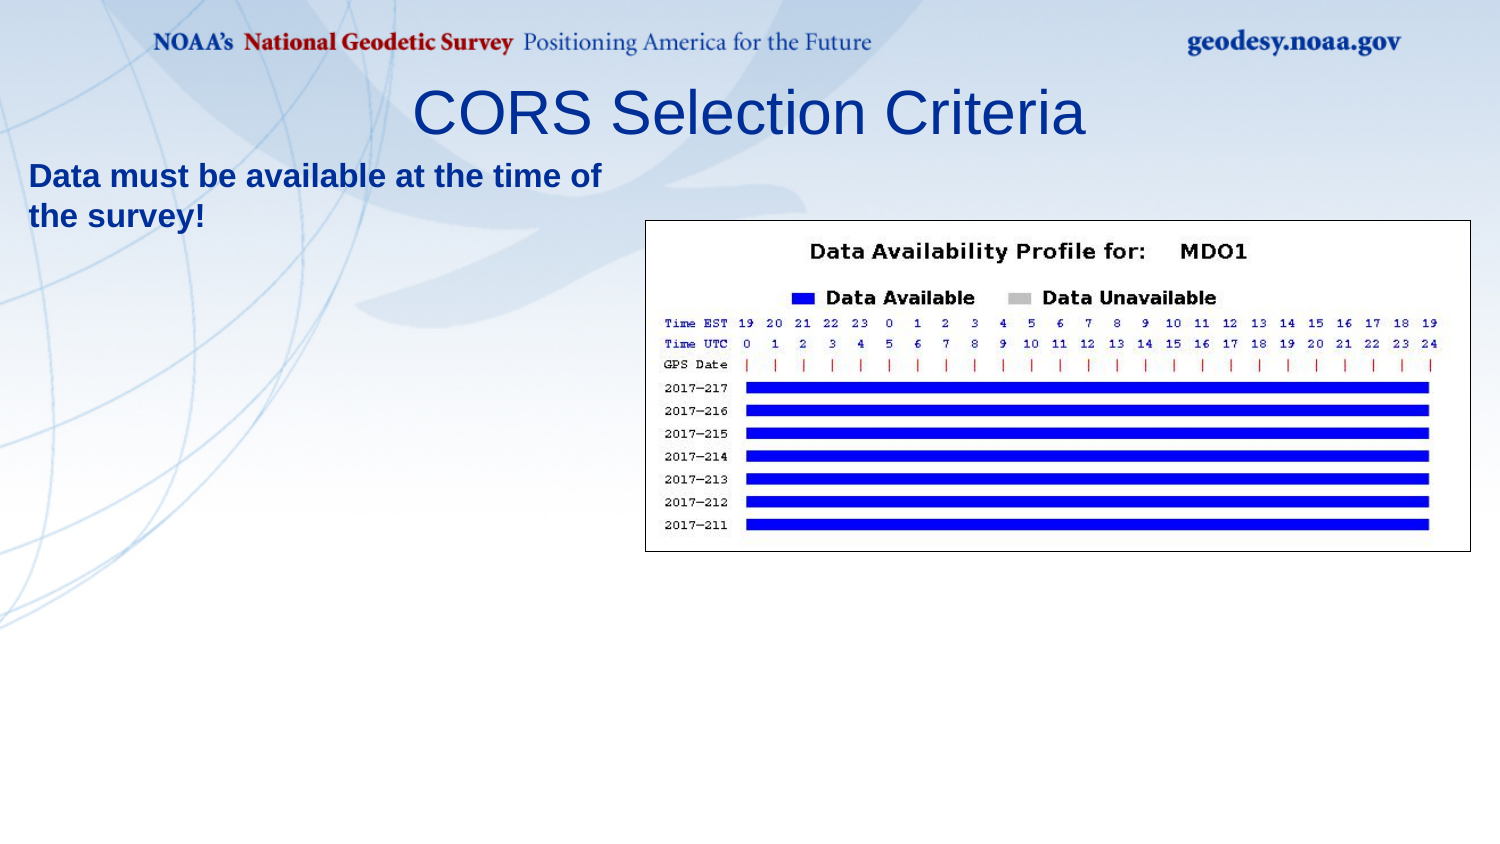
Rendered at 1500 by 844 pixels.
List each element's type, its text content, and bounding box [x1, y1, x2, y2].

list CORS Selection Criteria [0, 64, 1500, 185]
text_box Data must be available at the time of the survey! [21, 146, 646, 835]
picture [0, 185, 1500, 844]
picture [0, 0, 1500, 64]
